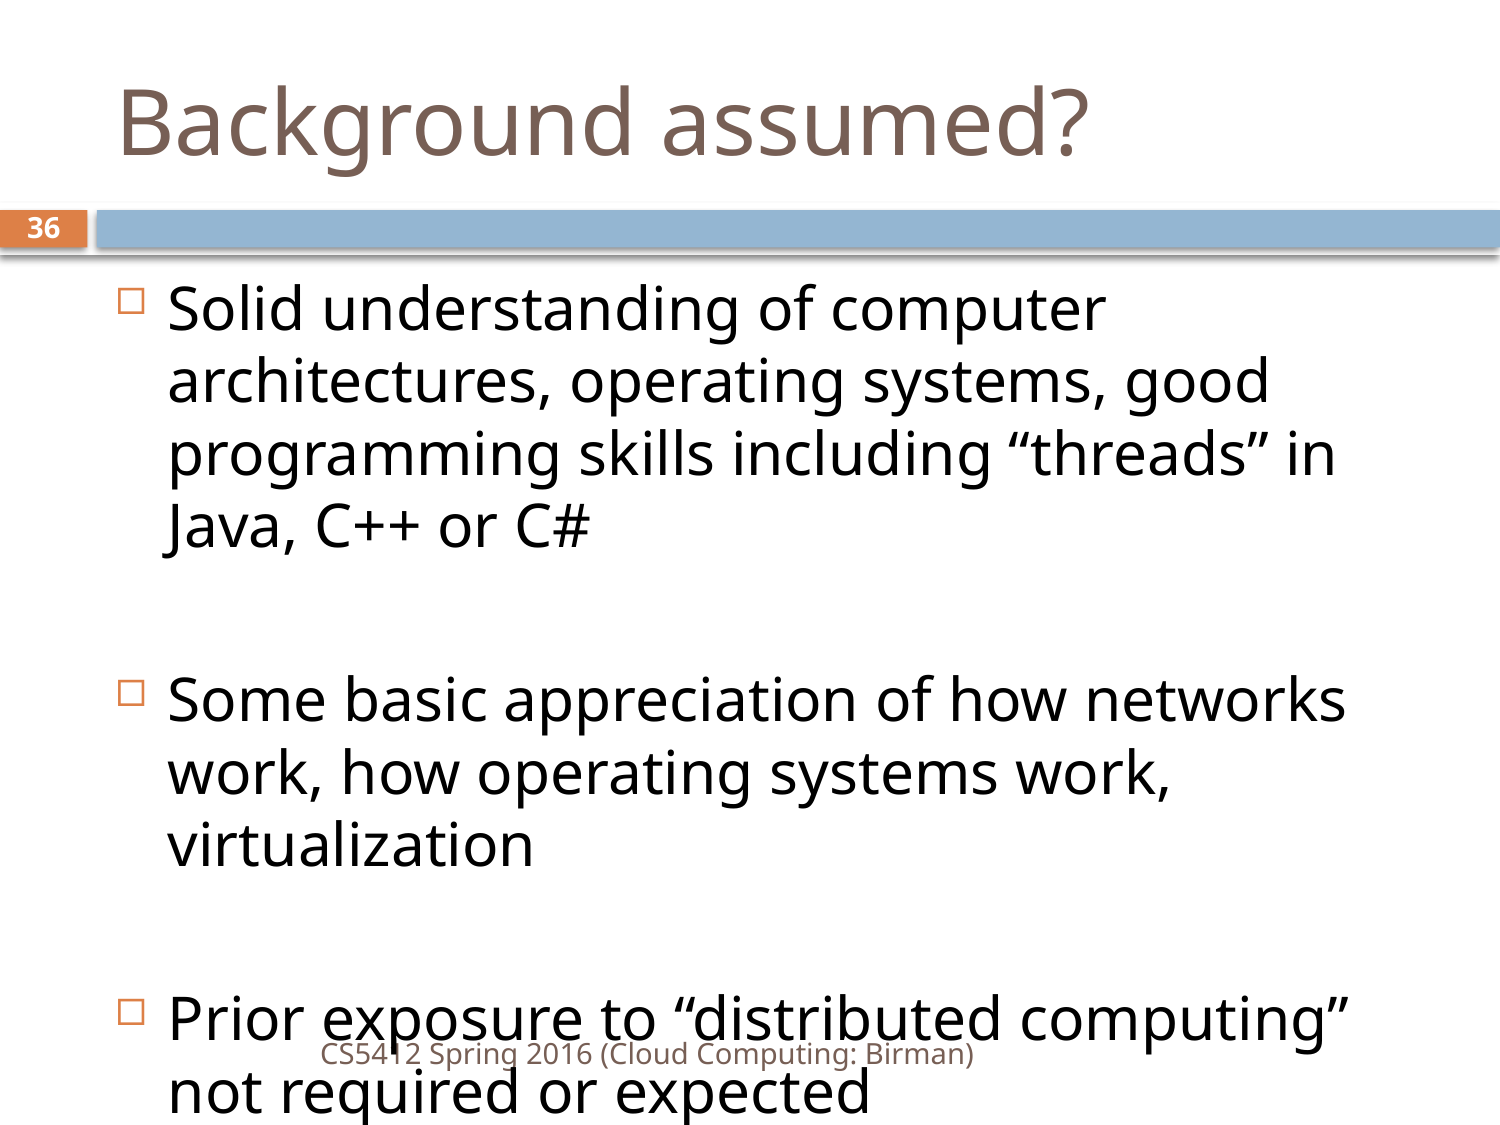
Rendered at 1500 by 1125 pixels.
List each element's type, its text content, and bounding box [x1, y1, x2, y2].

list Solid understanding of computer architectures, operating systems, good programming skills including “threads” in Java, C++ or C# Some basic appreciation of how networks work, how operating systems work, virtualization Prior exposure to “distributed computing” not required or expected [100, 262, 1438, 1000]
title Background assumed? [100, 37, 1438, 200]
footer CS5412 Spring 2016 (Cloud Computing: Birman) [99, 1024, 990, 1085]
slide_number 36 [0, 208, 88, 249]
